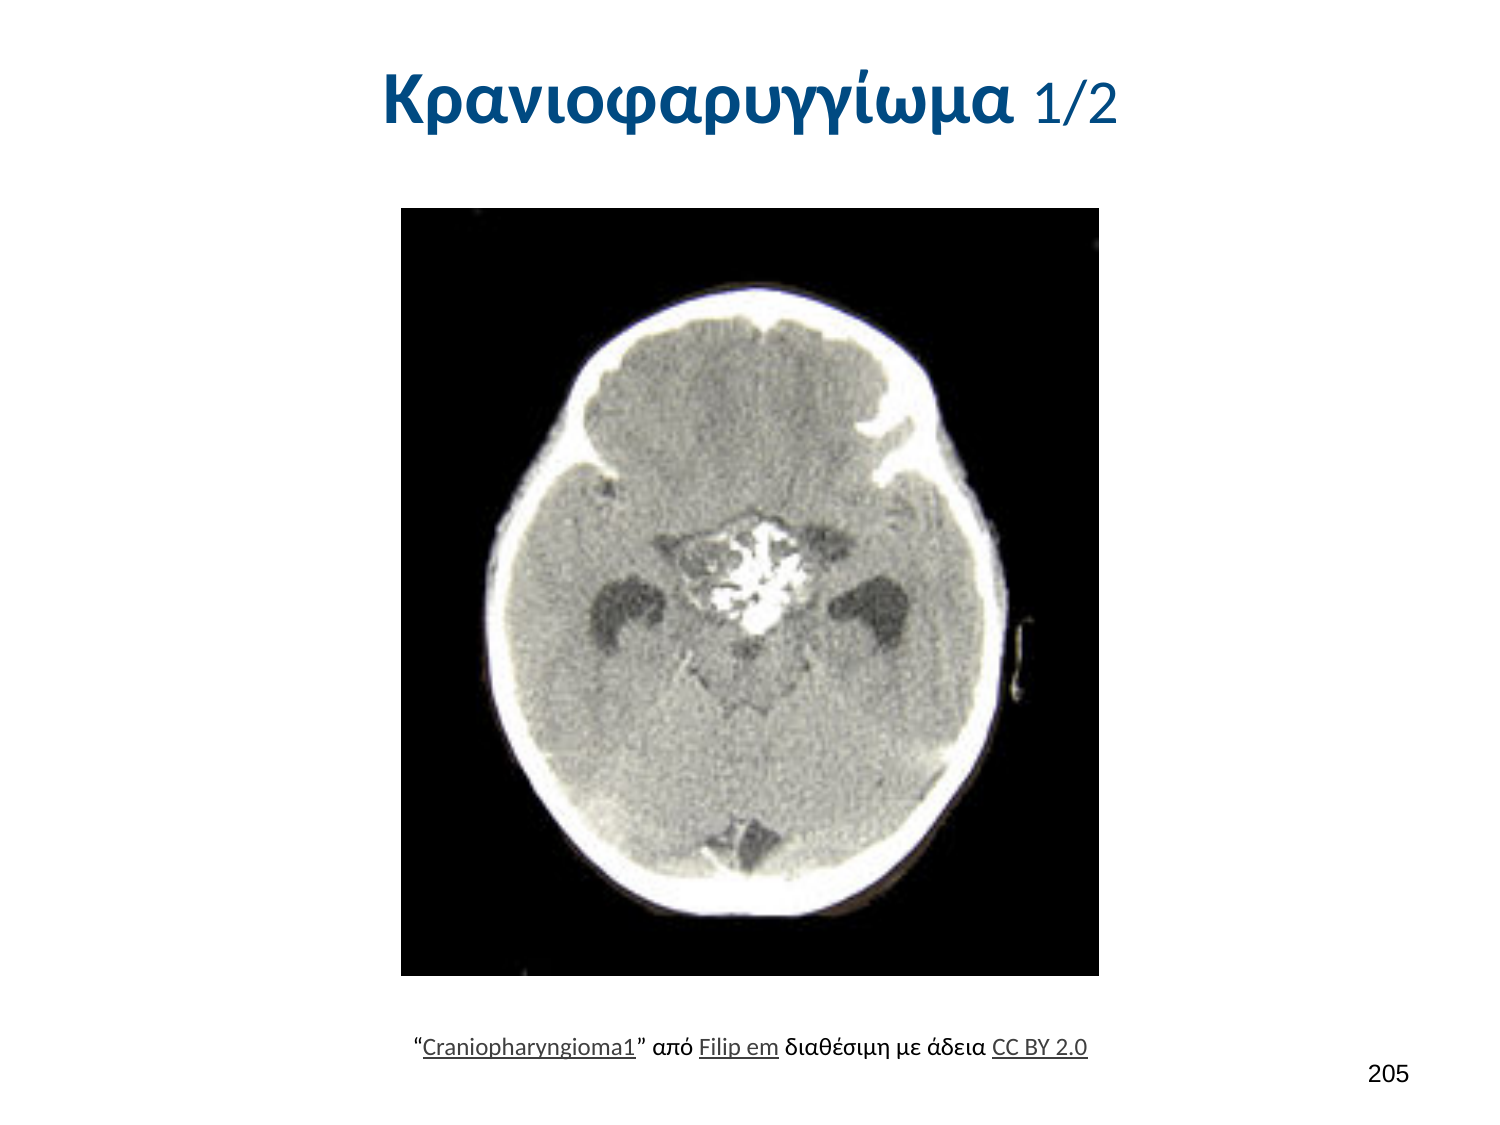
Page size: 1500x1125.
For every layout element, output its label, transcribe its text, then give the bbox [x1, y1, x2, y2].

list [401, 207, 1099, 977]
title Κρανιοφαρυγγίωμα 1/2 [76, 19, 1427, 169]
text_box “Craniopharyngioma1” από Filip em διαθέσιμη με άδεια CC BY 2.0 [277, 1023, 1223, 1068]
slide_number 204 [1074, 1042, 1425, 1103]
